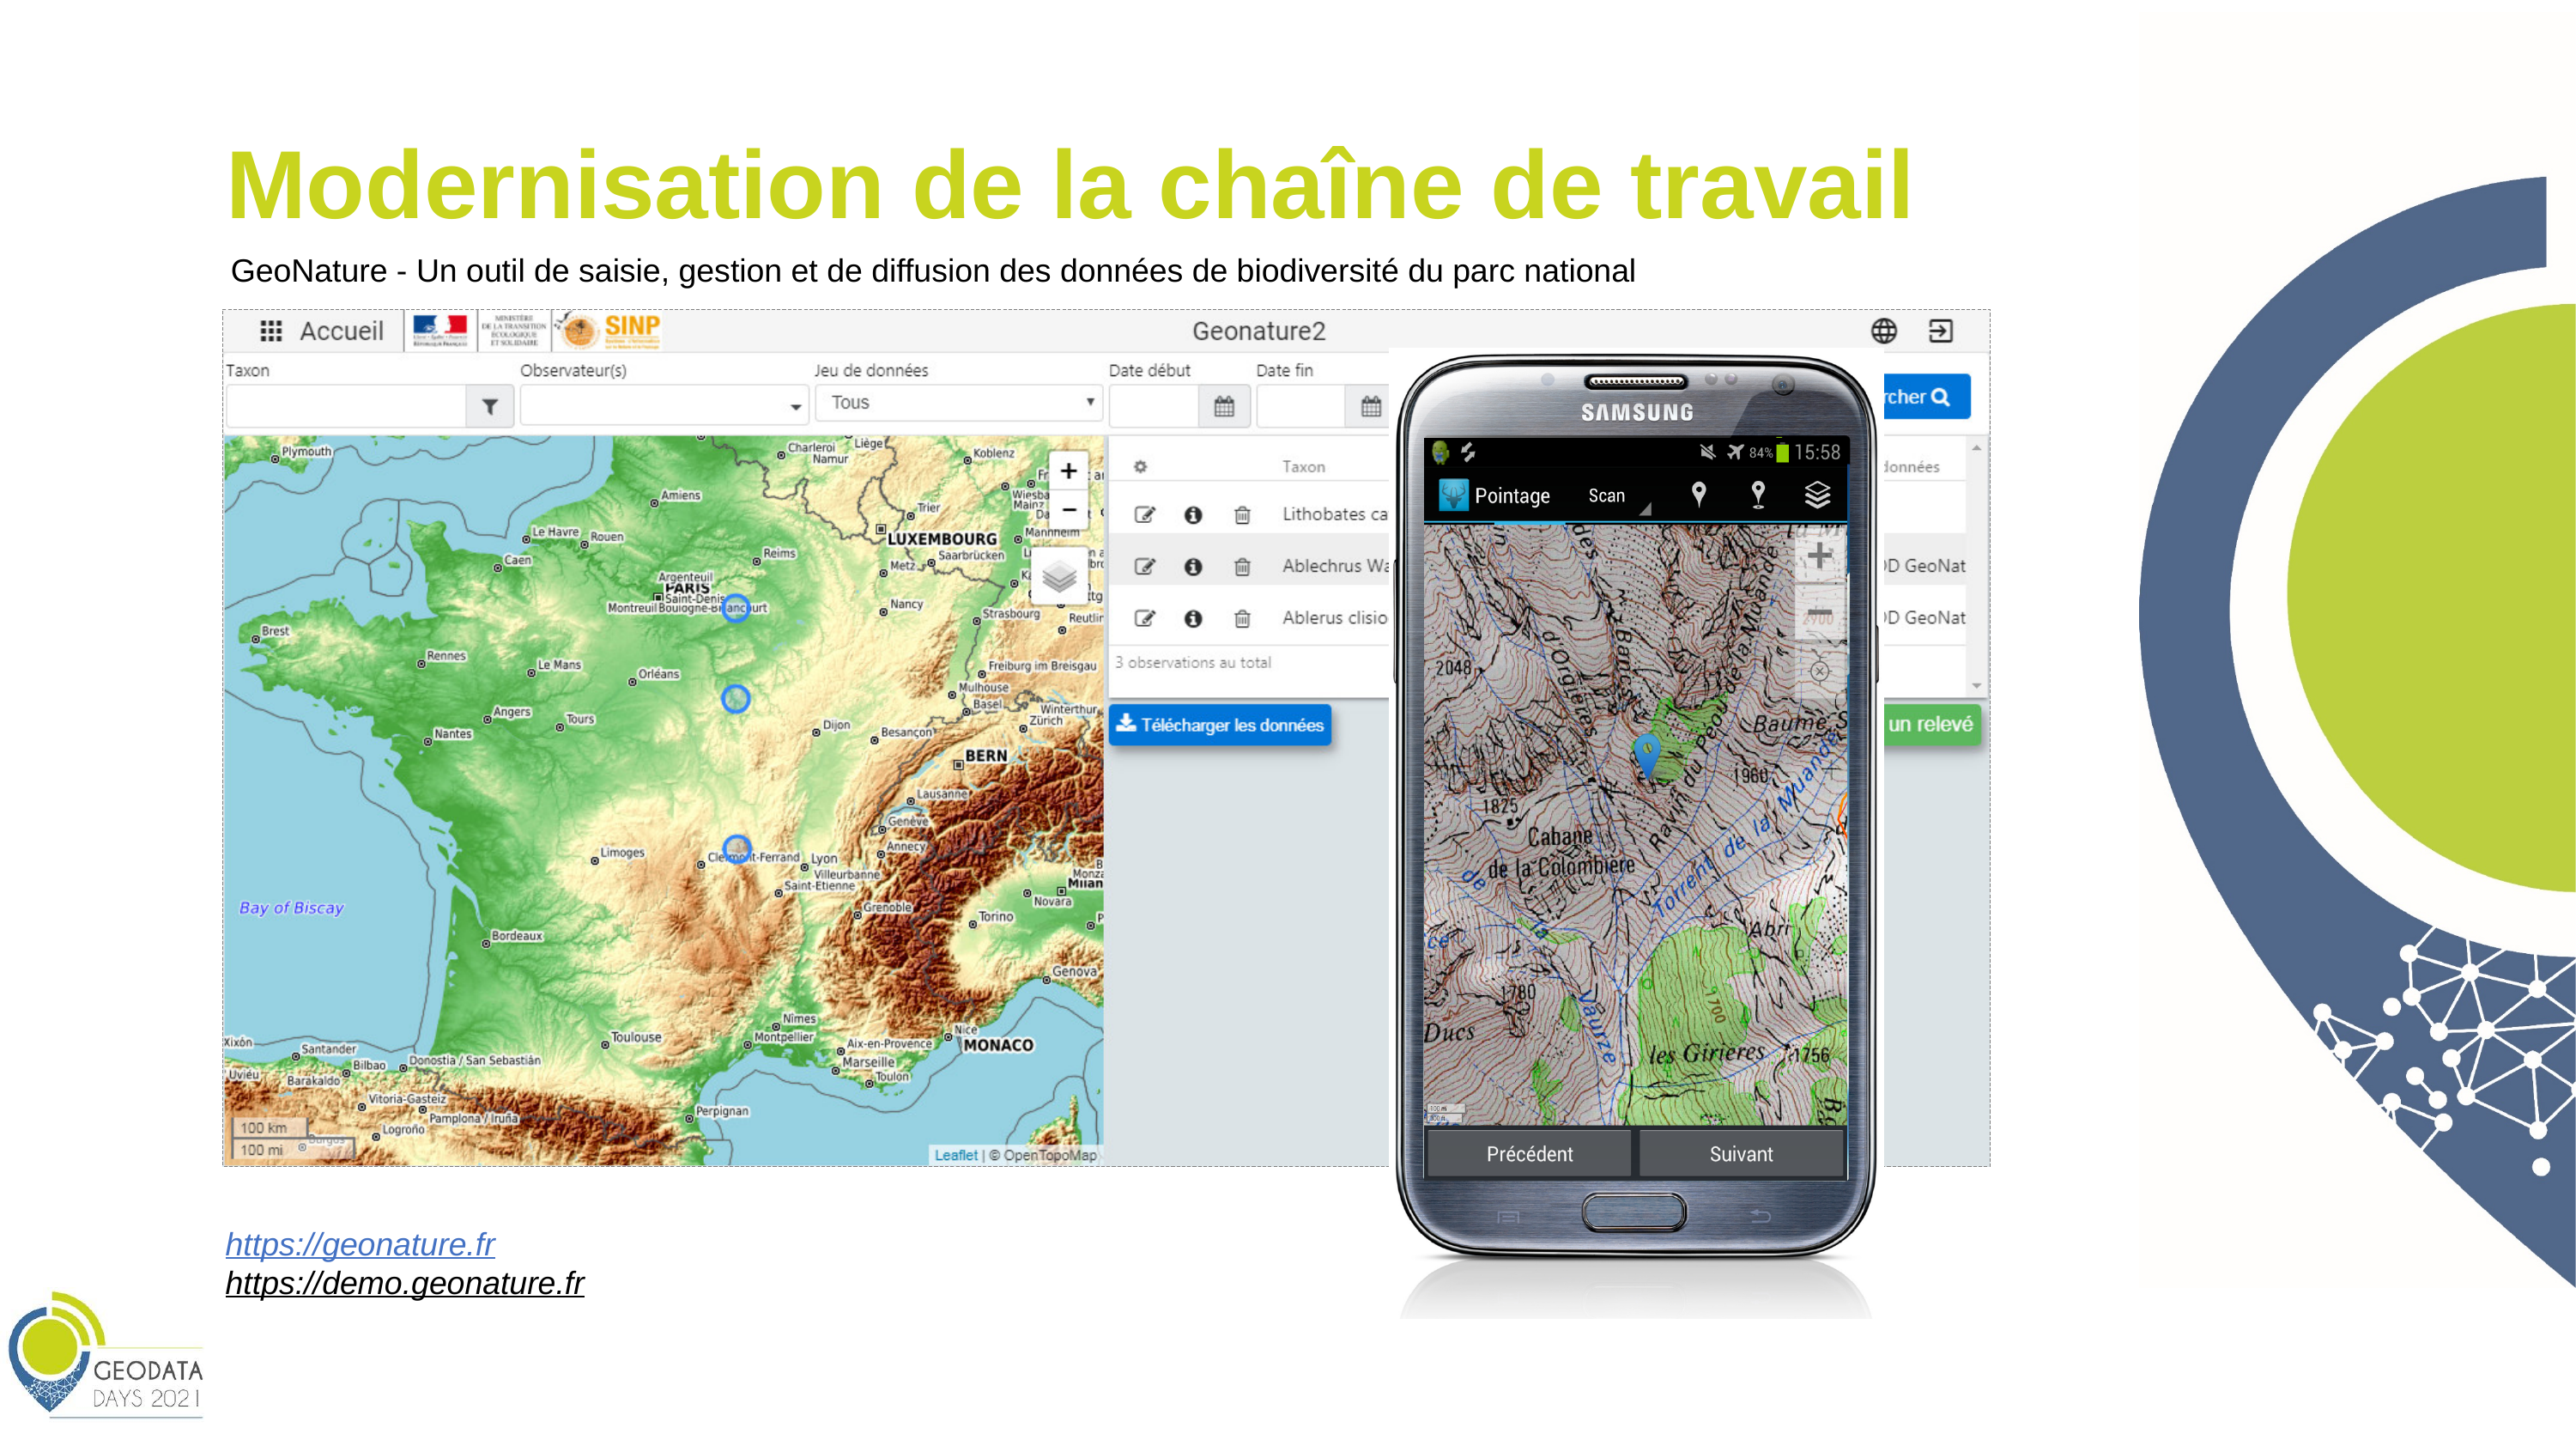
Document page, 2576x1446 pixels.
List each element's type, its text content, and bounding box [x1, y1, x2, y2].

text_box https://geonature.fr https://demo.geonature.fr [213, 1217, 607, 1303]
text_box Modernisation de la chaîne de travail [206, 47, 2428, 327]
picture [0, 1287, 331, 1423]
picture [2139, 12, 2576, 1288]
text_box GeoNature - Un outil de saisie, gestion et de diffusion des données de biodiversité du parc national [217, 243, 1650, 293]
picture [222, 309, 1991, 1319]
